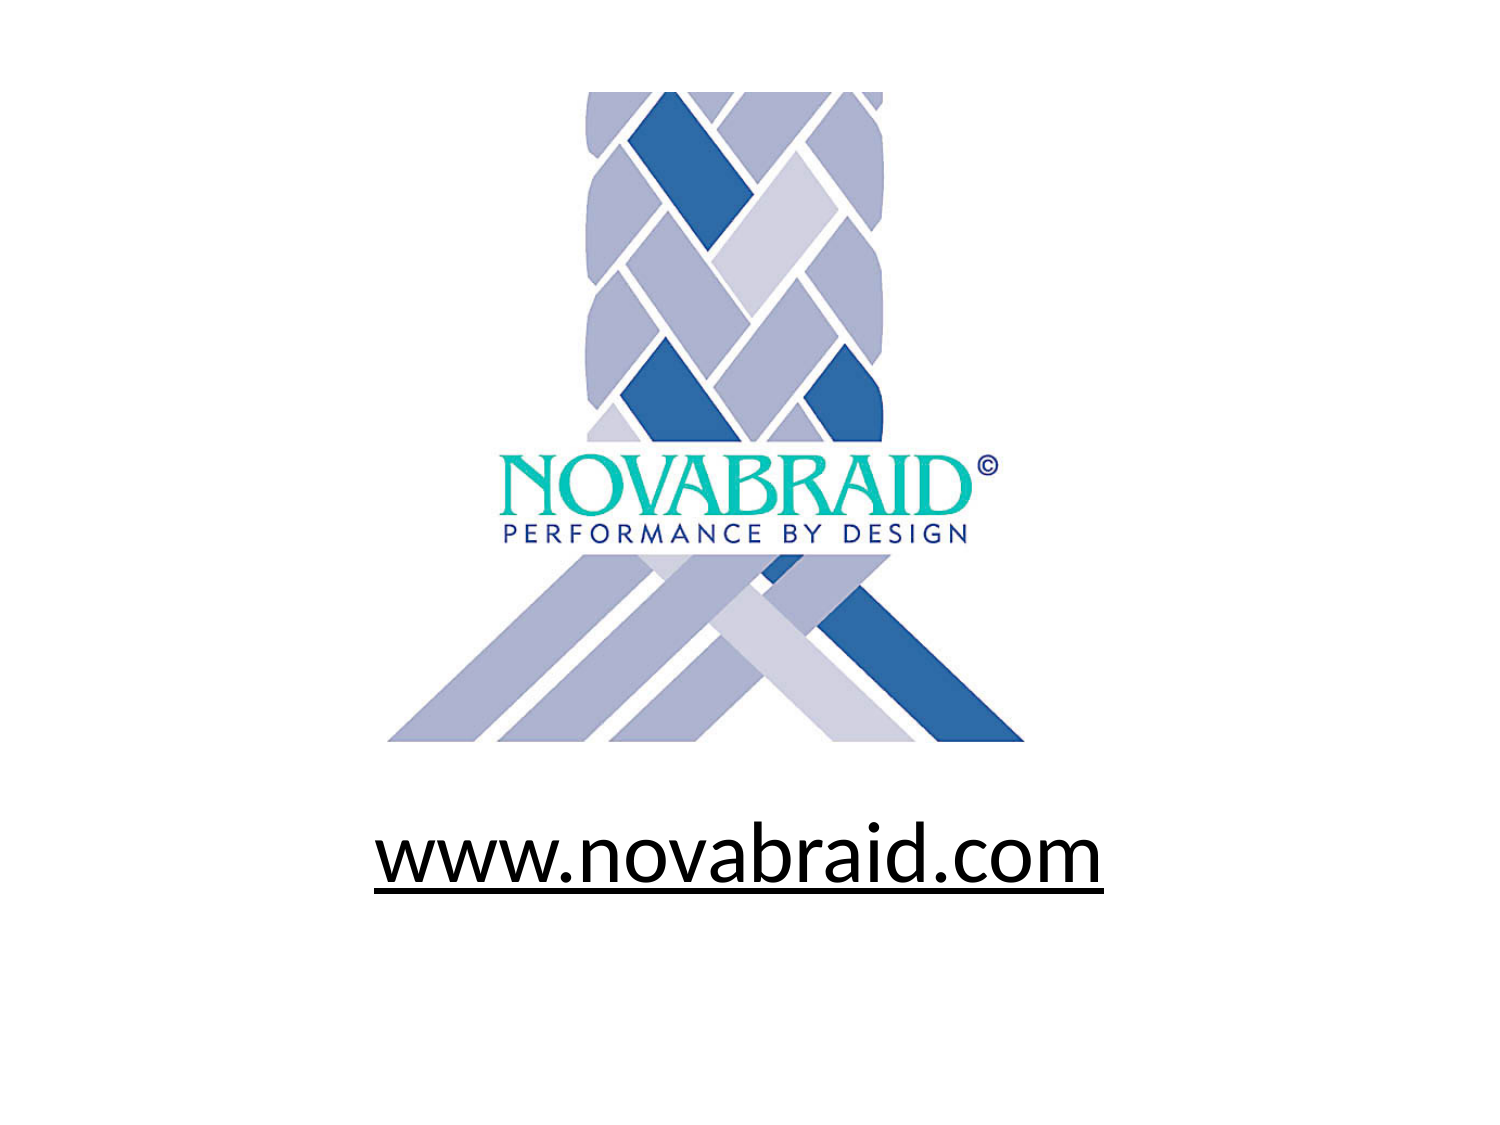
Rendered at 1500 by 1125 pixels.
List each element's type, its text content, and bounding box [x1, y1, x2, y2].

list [387, 92, 1026, 744]
title www.novabraid.com [75, 787, 1425, 1013]
